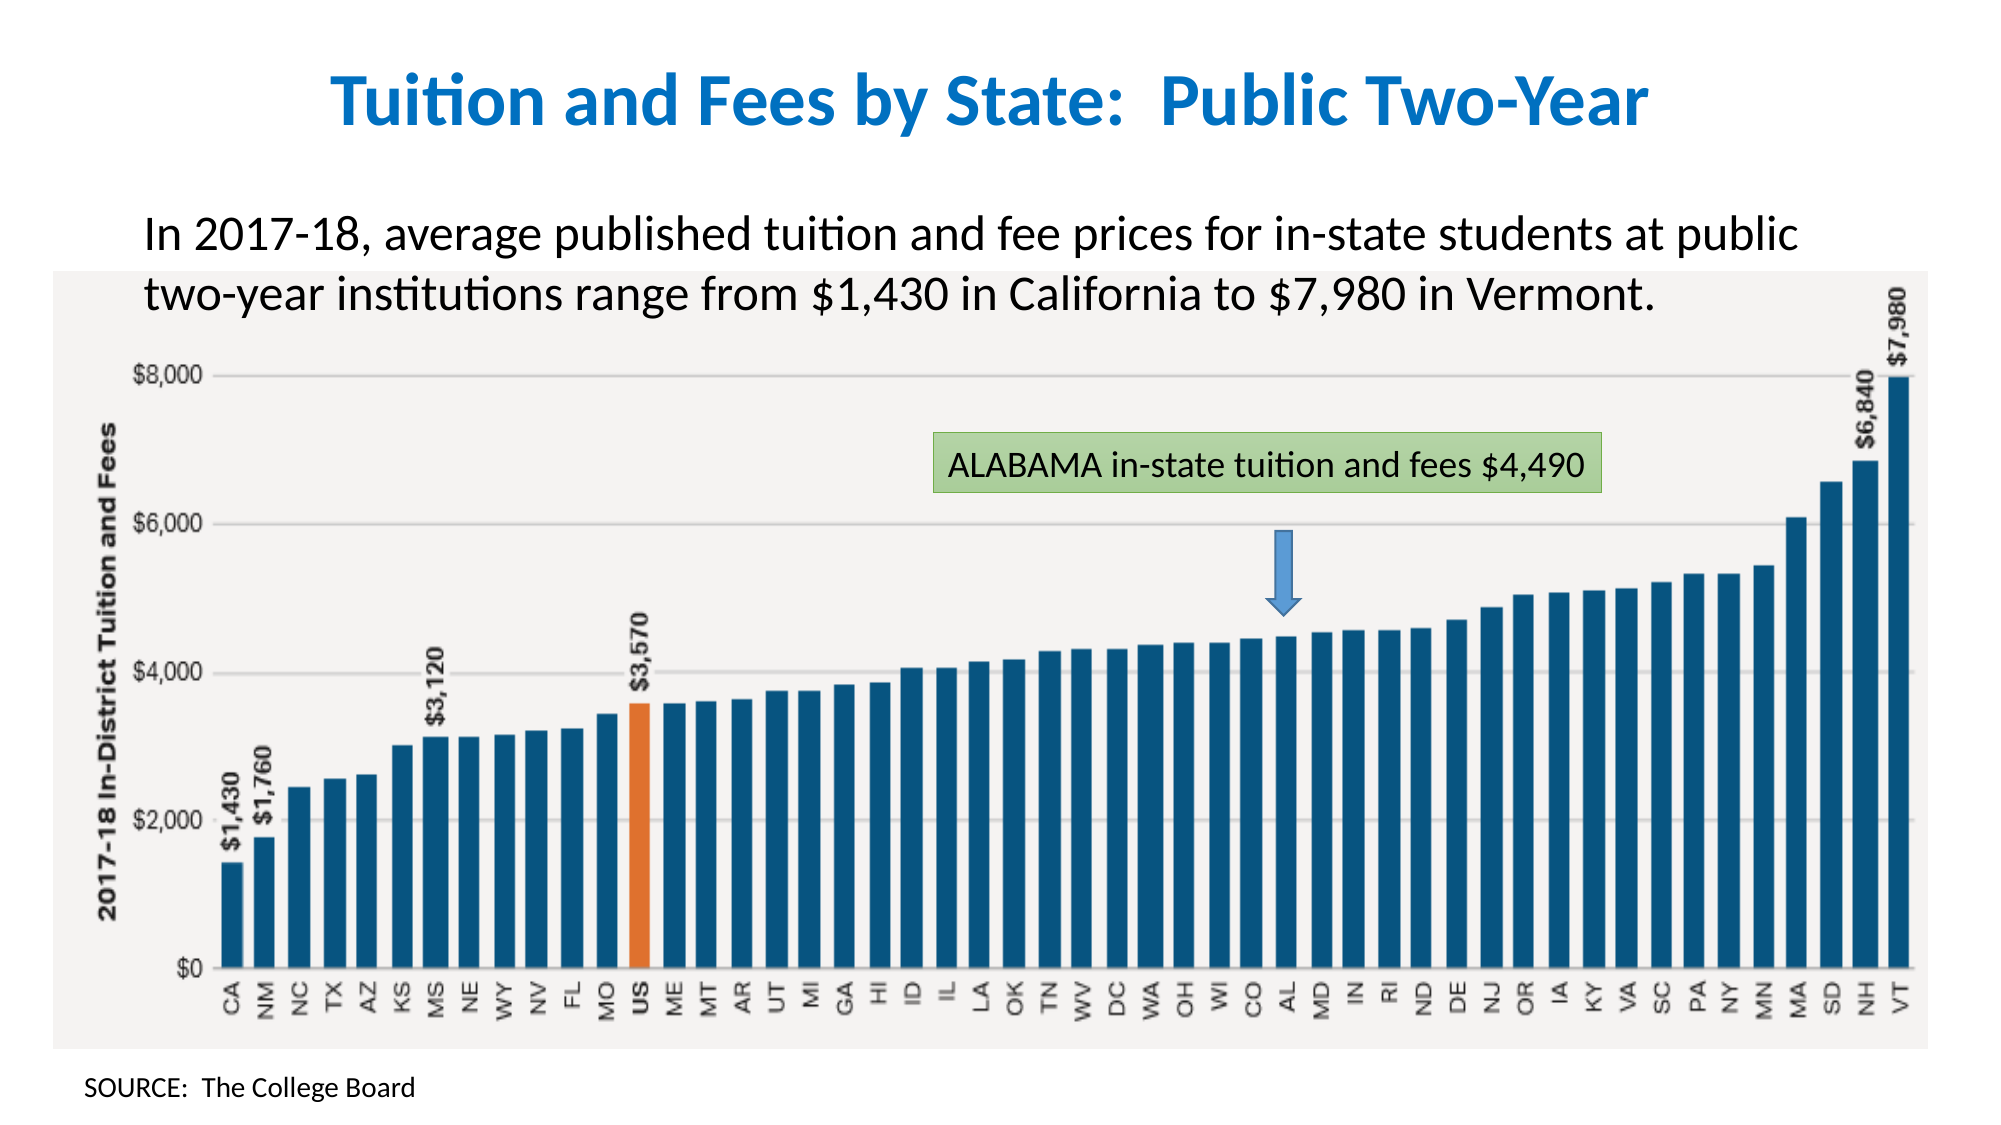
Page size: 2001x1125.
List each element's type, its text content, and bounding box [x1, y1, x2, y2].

picture [53, 271, 1928, 1049]
text_box SOURCE: The College Board [69, 1061, 889, 1111]
text_box Tuition and Fees by State: Public Two-Year In 2017-18, average published tuition and fee prices for in-state students at public two-year institutions range from $1,430 in California to $7,980 in Vermont. [128, 43, 1853, 271]
